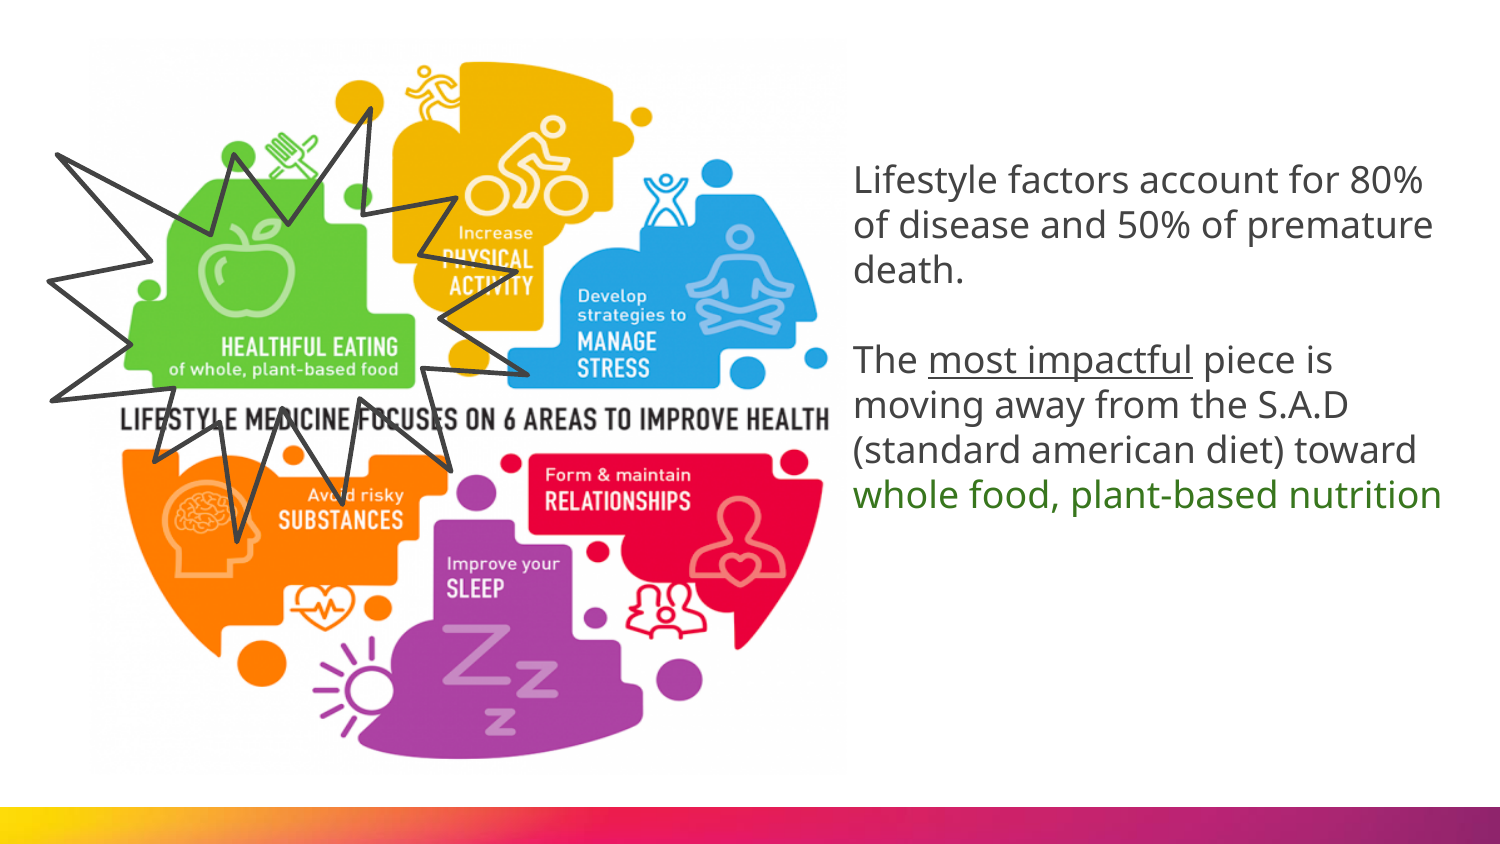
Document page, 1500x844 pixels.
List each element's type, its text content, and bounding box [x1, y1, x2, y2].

picture [48, 38, 847, 775]
picture [0, 807, 1500, 844]
list Lifestyle factors account for 80% of disease and 50% of premature death. The most impactful piece is moving away from the S.A.D (standard american diet) toward whole food, plant-based nutrition [850, 101, 1476, 661]
